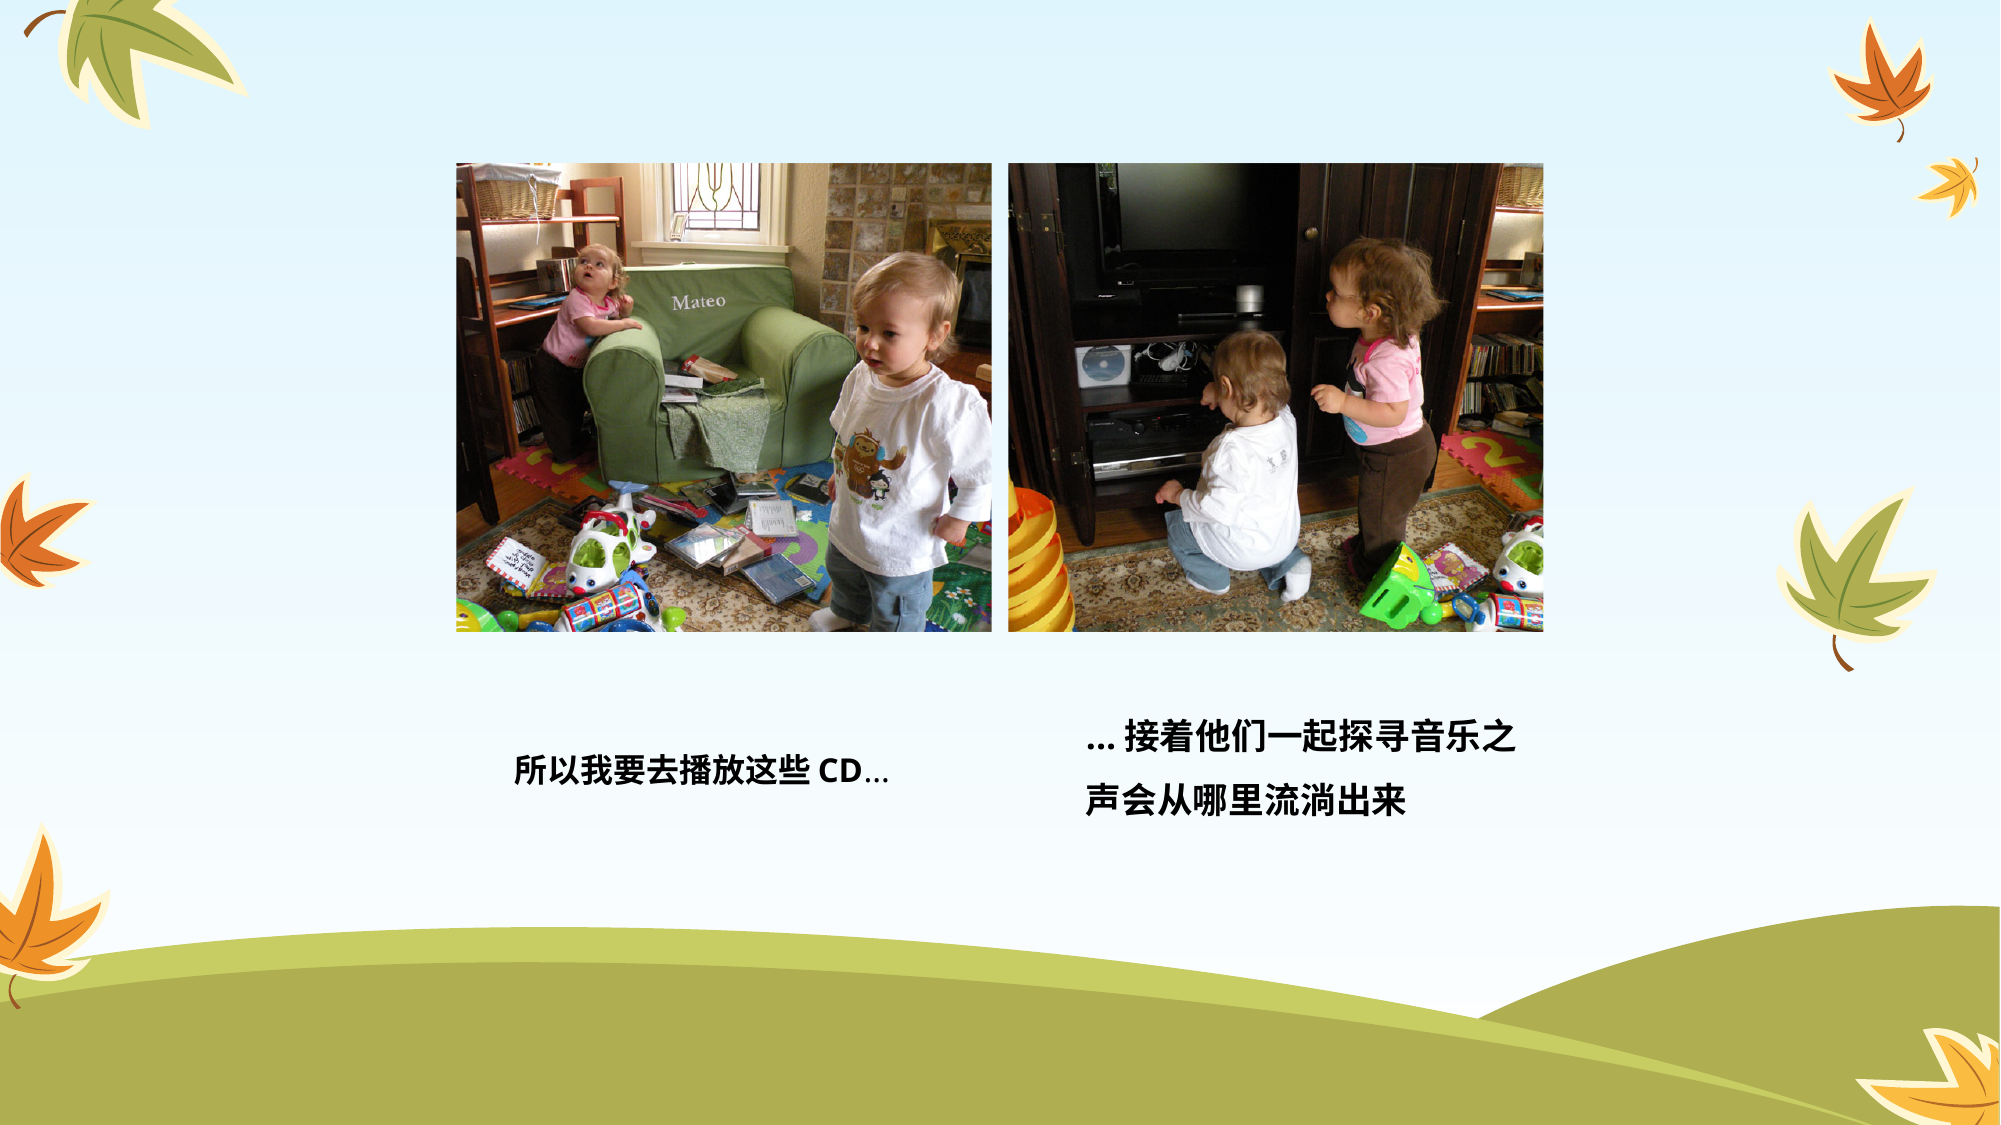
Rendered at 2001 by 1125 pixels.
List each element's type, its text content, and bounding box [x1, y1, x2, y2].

picture [1008, 163, 1544, 632]
list ...接着他们一起探寻音乐之声会从哪里流淌出来 [1027, 684, 1535, 873]
picture [456, 163, 992, 632]
title 所以我要去播放这些CD... [459, 684, 945, 798]
